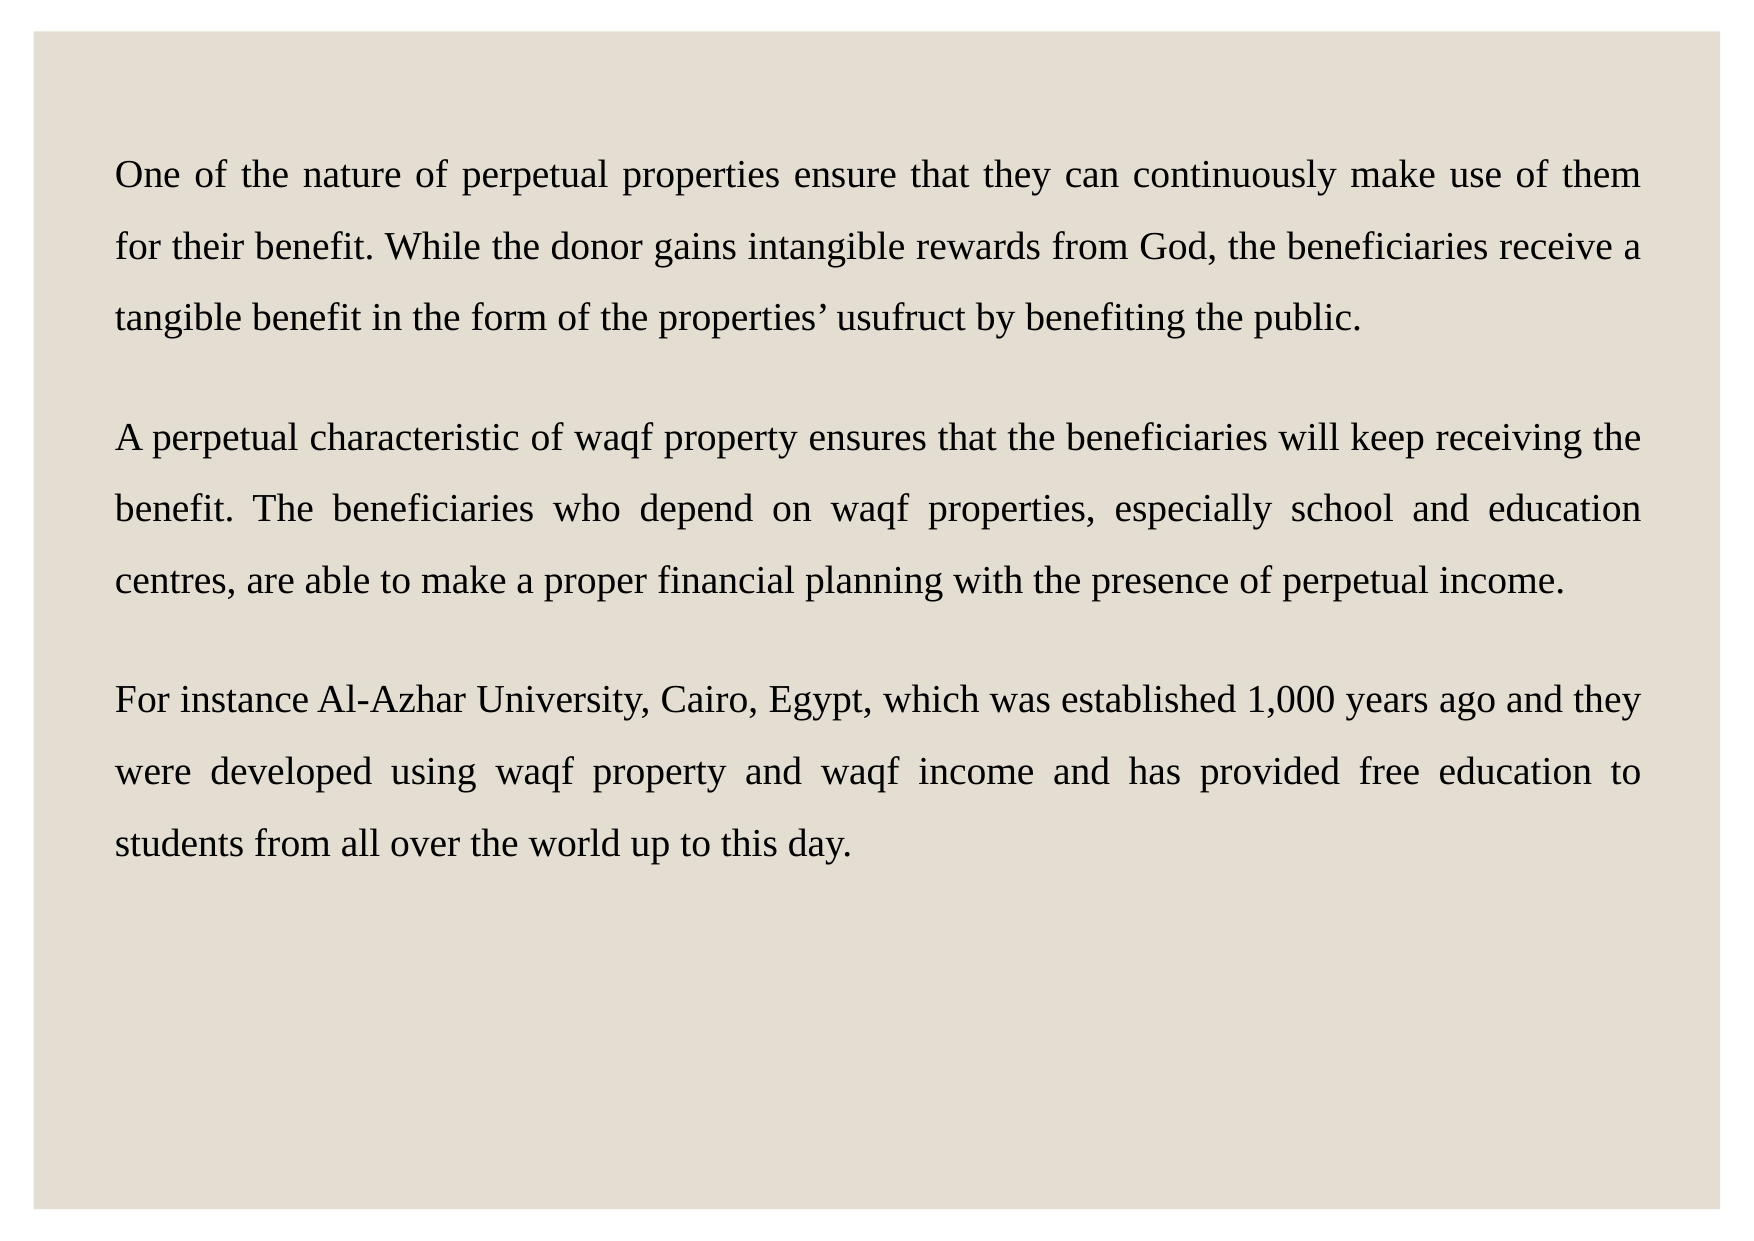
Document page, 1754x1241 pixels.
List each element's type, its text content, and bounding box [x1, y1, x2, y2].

text_box One of the nature of perpetual properties ensure that they can continuously make use of them for their benefit. While the donor gains intangible rewards from God, the beneficiaries receive a tangible benefit in the form of the properties’ usufruct by benefiting the public. A perpetual characteristic of waqf property ensures that the beneficiaries will keep receiving the benefit. The beneficiaries who depend on waqf properties, especially school and education centres, are able to make a proper financial planning with the presence of perpetual income. For instance Al-Azhar University, Cairo, Egypt, which was established 1,000 years ago and they were developed using waqf property and waqf income and has provided free education to students from all over the world up to this day. [114, 124, 1643, 959]
